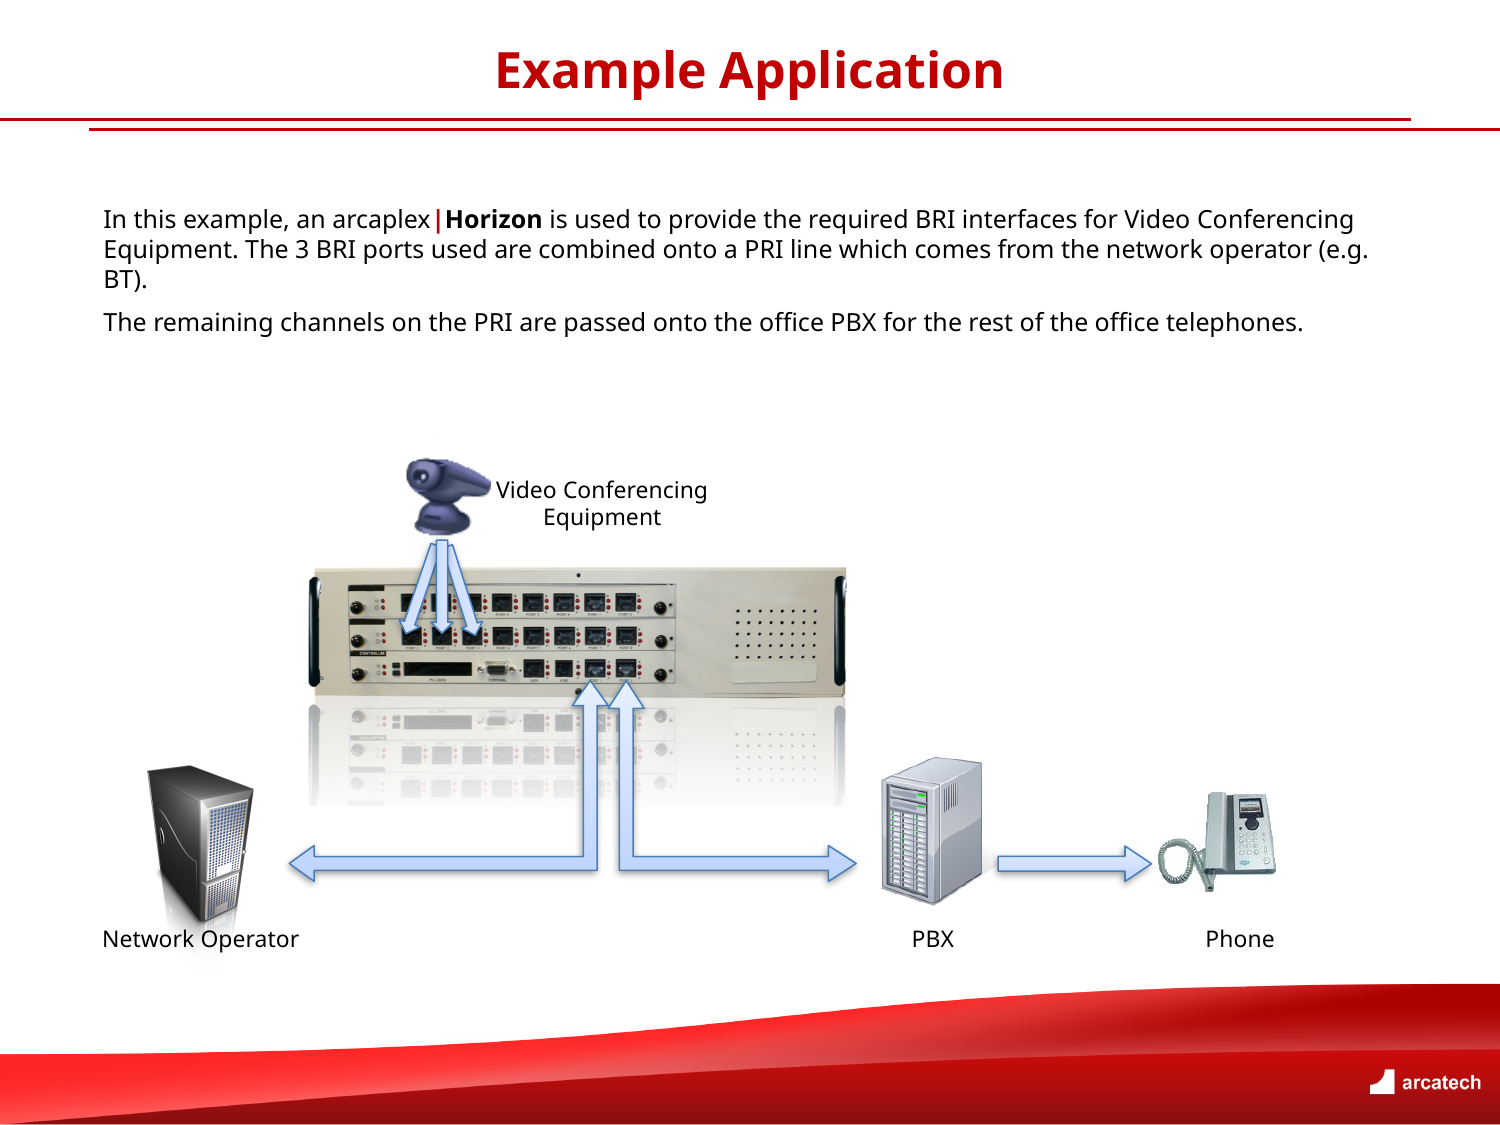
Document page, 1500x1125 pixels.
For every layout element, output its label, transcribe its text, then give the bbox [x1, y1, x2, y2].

text_box Phone [1021, 916, 1459, 960]
text_box In this example, an arcaplex|Horizon is used to provide the required BRI interfaces for Video Conferencing Equipment. The 3 BRI ports used are combined onto a PRI line which comes from the network operator (e.g. BT). The remaining channels on the PRI are passed onto the office PBX for the rest of the office telephones. [88, 196, 1412, 344]
picture [1154, 786, 1282, 892]
text_box [1025, 845, 1149, 883]
picture [0, 983, 1500, 1125]
text_box Network Operator [0, 916, 142, 960]
picture [147, 764, 255, 977]
picture [277, 373, 1022, 977]
text_box Network Operator [260, 916, 272, 960]
text_box PBX [885, 918, 1021, 960]
text_box Example Application [17, 30, 1483, 106]
